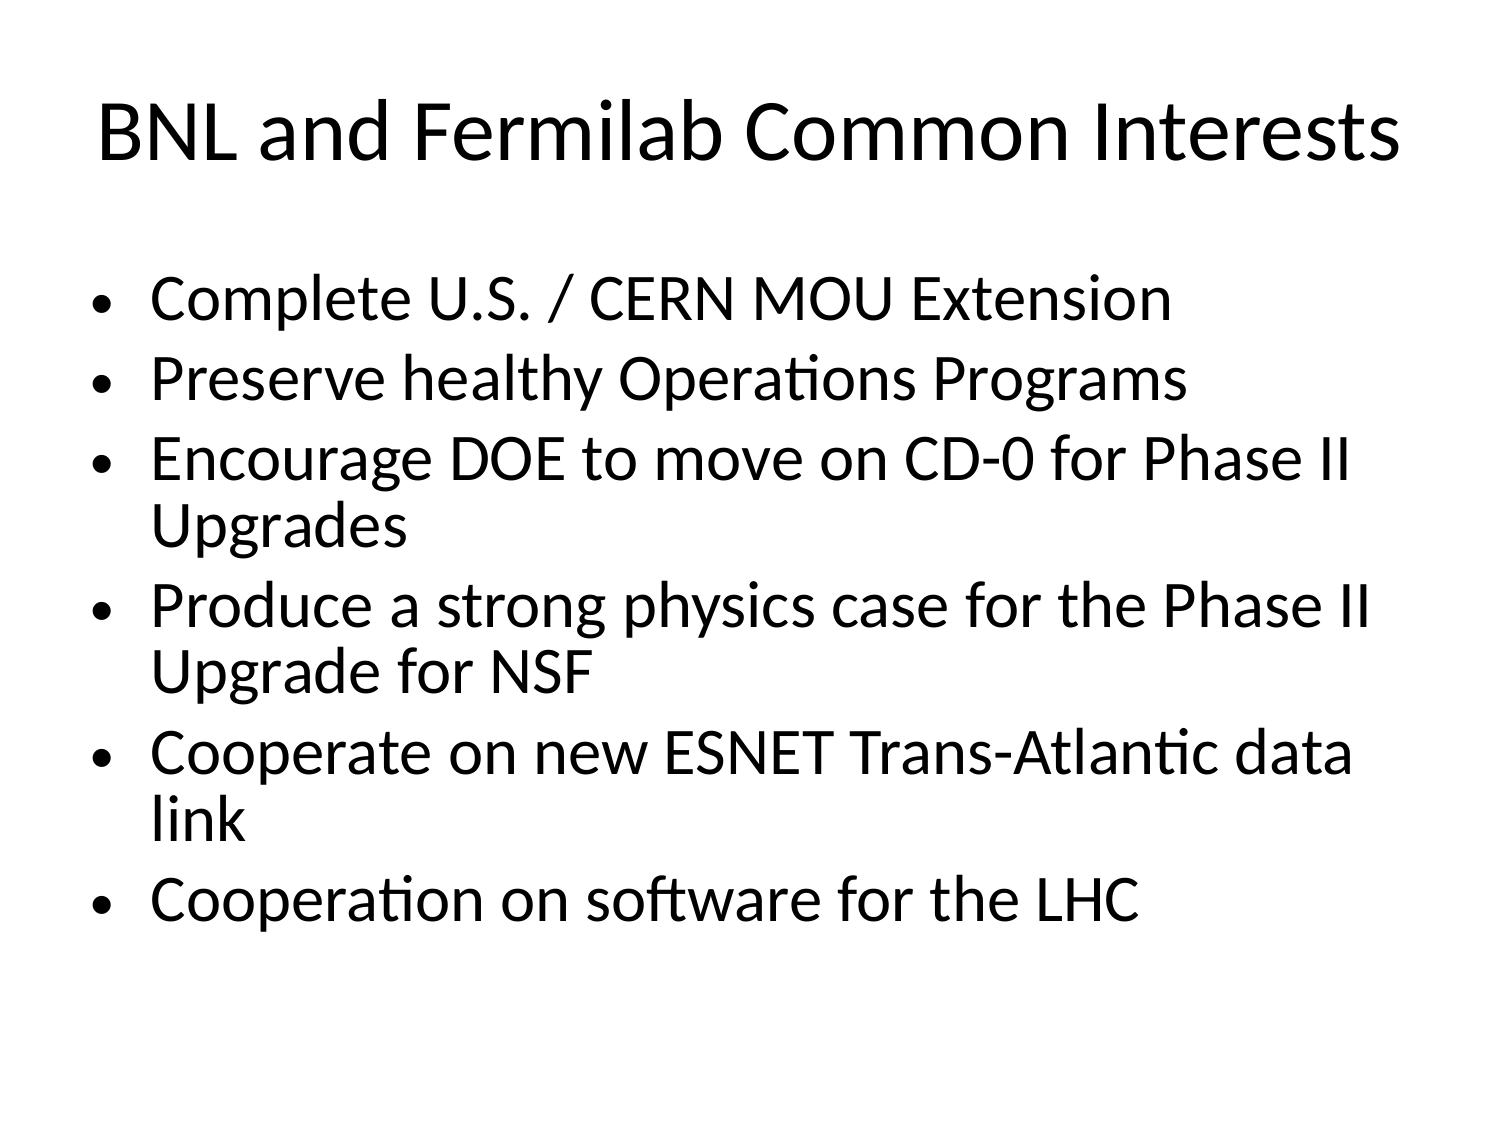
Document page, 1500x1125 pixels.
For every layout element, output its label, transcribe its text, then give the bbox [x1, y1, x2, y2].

title BNL and Fermilab Common Interests [75, 45, 1425, 233]
list Complete U.S. / CERN MOU Extension Preserve healthy Operations Programs Encourage DOE to move on CD-0 for Phase II Upgrades Produce a strong physics case for the Phase II Upgrade for NSF Cooperate on new ESNET Trans-Atlantic data link Cooperation on software for the LHC [75, 262, 1425, 1005]
